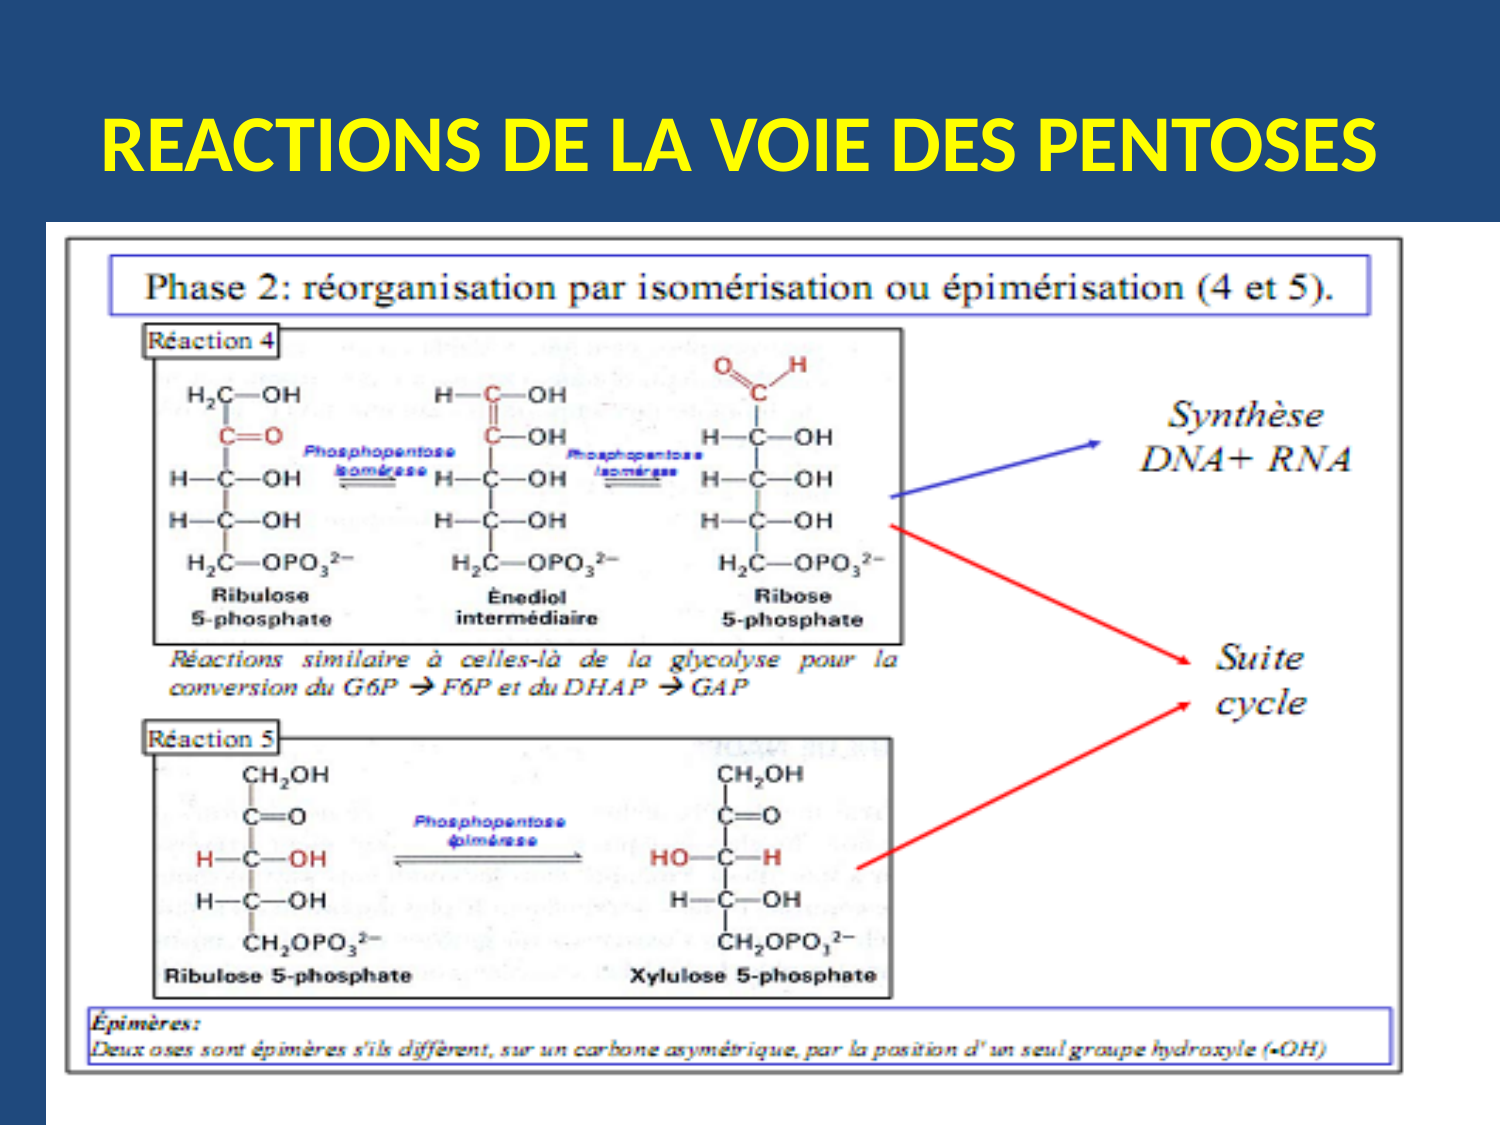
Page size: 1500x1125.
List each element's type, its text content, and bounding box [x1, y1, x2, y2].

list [46, 222, 1500, 1125]
title REACTIONS DE LA VOIE DES PENTOSES [75, 45, 1425, 220]
